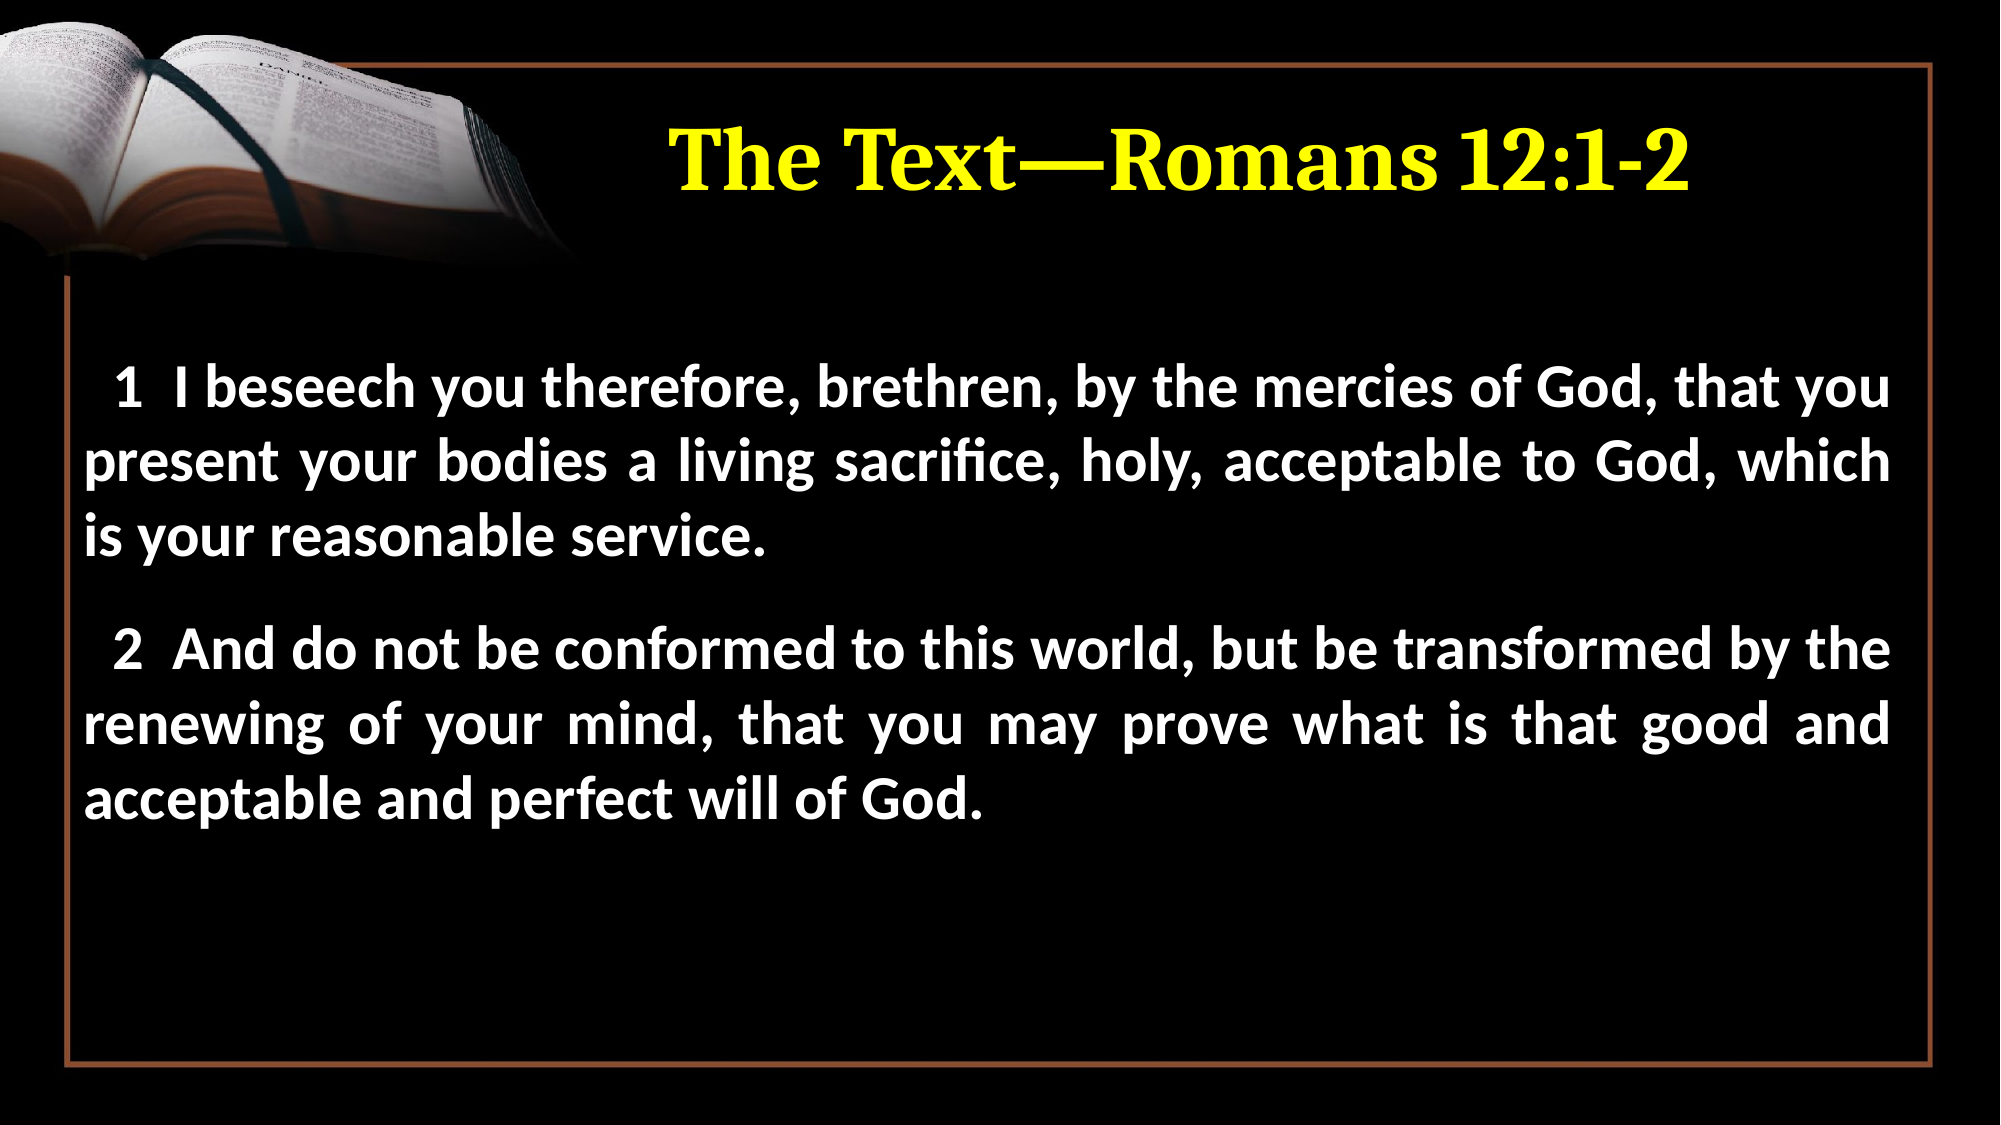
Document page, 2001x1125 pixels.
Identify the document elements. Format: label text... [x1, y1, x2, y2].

title The Text—Romans 12:1-2 [421, 113, 1939, 209]
picture [0, 0, 2000, 1125]
text_box 1 I beseech you therefore, brethren, by the mercies of God, that you present your bodies a living sacrifice, holy, acceptable to God, which is your reasonable service. 2 And do not be conformed to this world, but be transformed by the renewing of your mind, that you may prove what is that good and acceptable and perfect will of God. [68, 273, 1910, 839]
